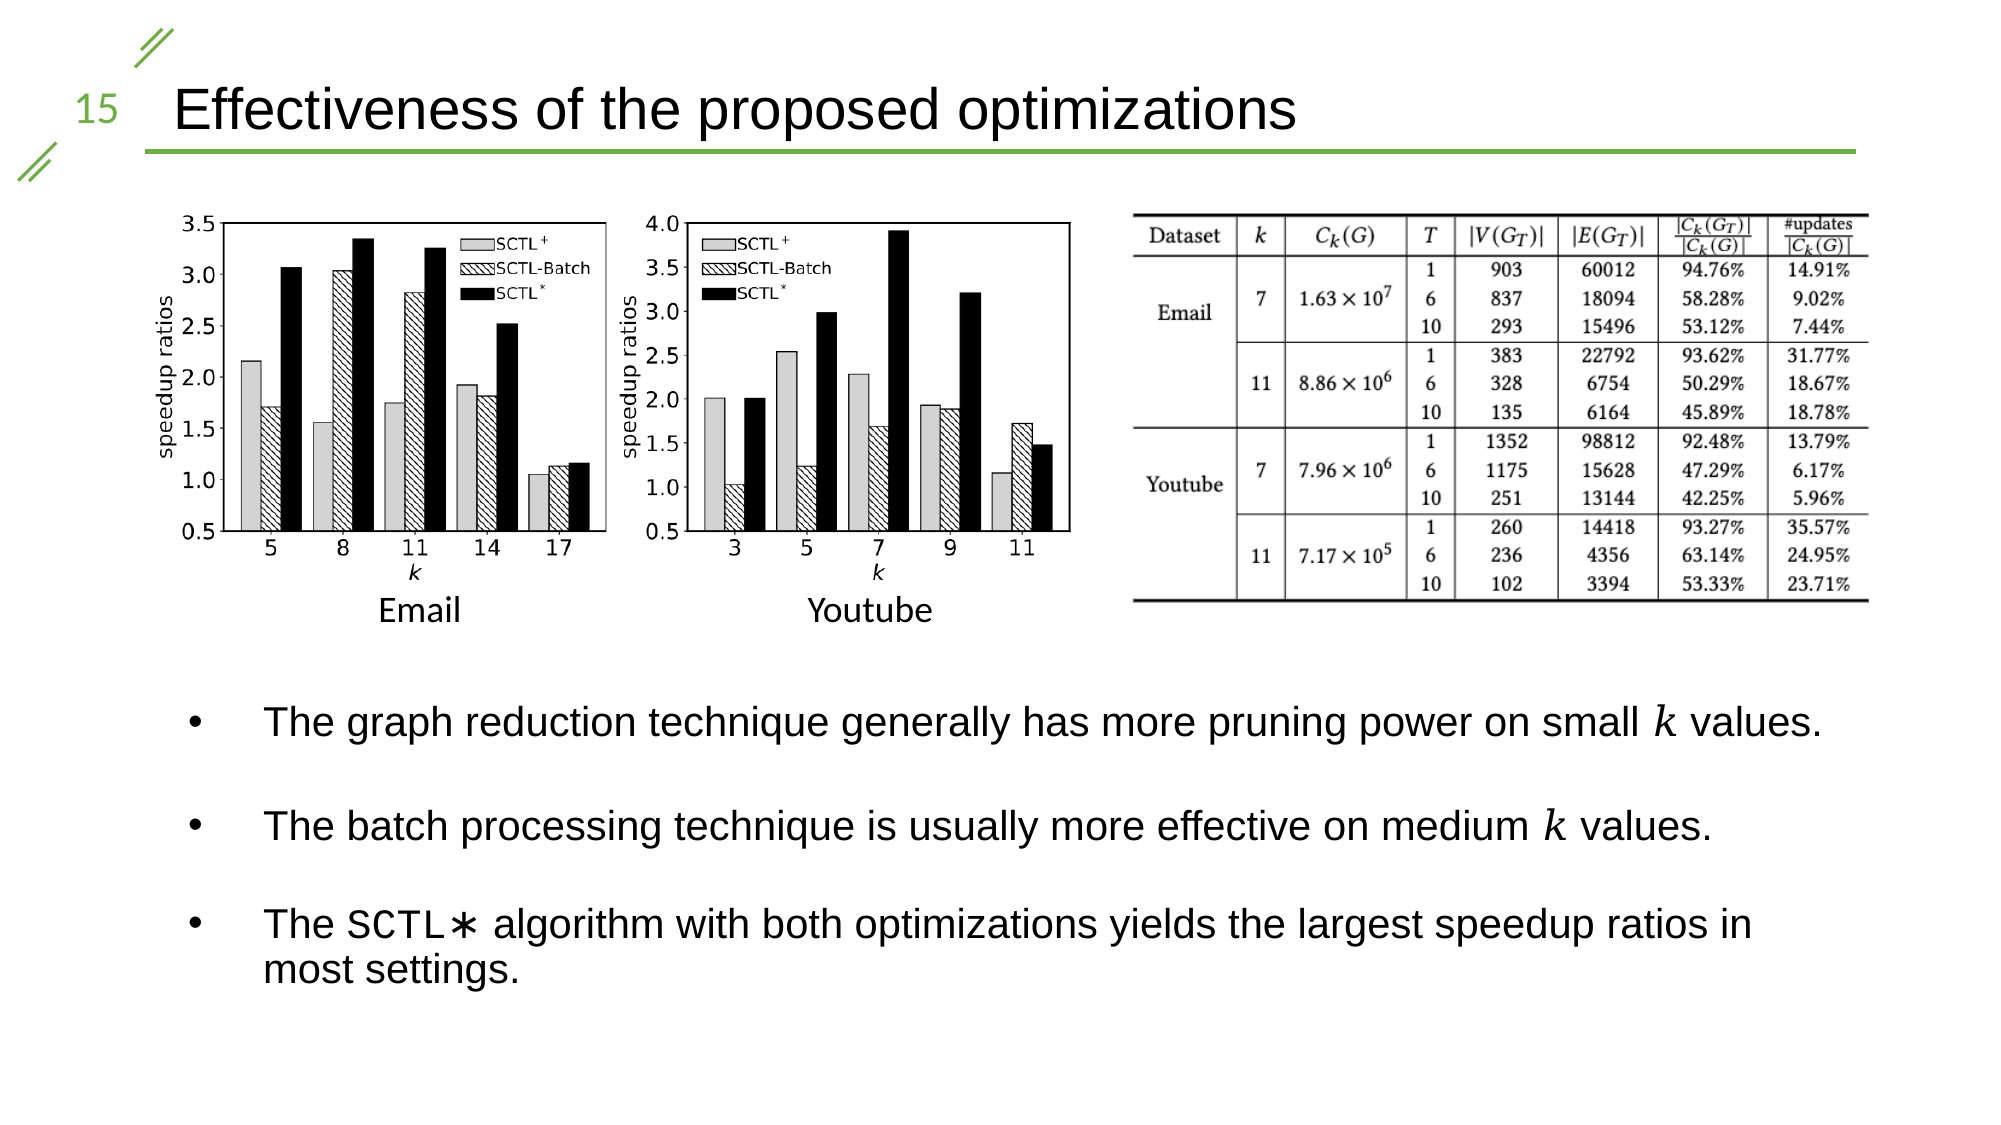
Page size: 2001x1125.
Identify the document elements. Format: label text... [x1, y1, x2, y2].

picture [142, 202, 1080, 598]
picture [1122, 204, 1875, 609]
text_box Youtube [792, 598, 971, 638]
list The graph reduction technique generally has more pruning power on small 𝑘 values. The batch processing technique is usually more effective on medium 𝑘 values. The SCTL∗ algorithm with both optimizations yields the largest speedup ratios in most settings. [173, 693, 1857, 1106]
text_box Email [363, 598, 541, 638]
list Effectiveness of the proposed optimizations [173, 70, 1857, 150]
